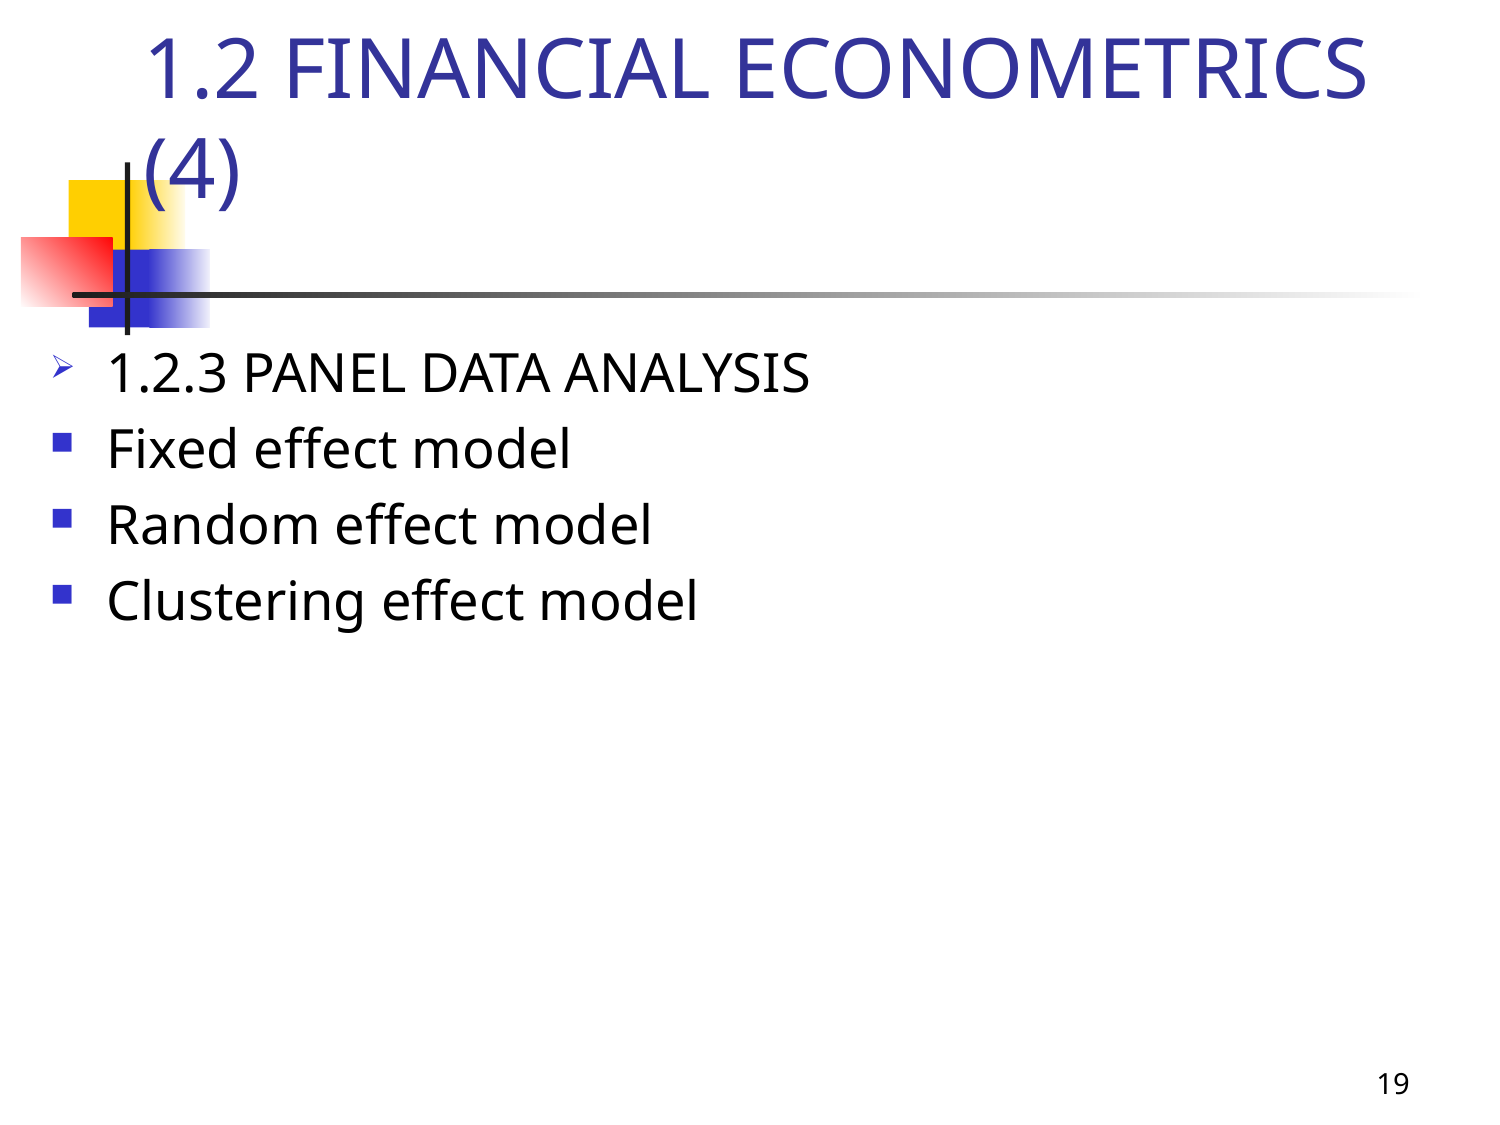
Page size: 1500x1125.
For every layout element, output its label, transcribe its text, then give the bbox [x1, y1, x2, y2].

list 1.2.3 PANEL DATA ANALYSIS Fixed effect model Random effect model Clustering effect model [34, 330, 1470, 1007]
title 1.2 FINANCIAL ECONOMETRICS (4) [128, 34, 1467, 223]
slide_number 19 [1112, 1037, 1426, 1113]
